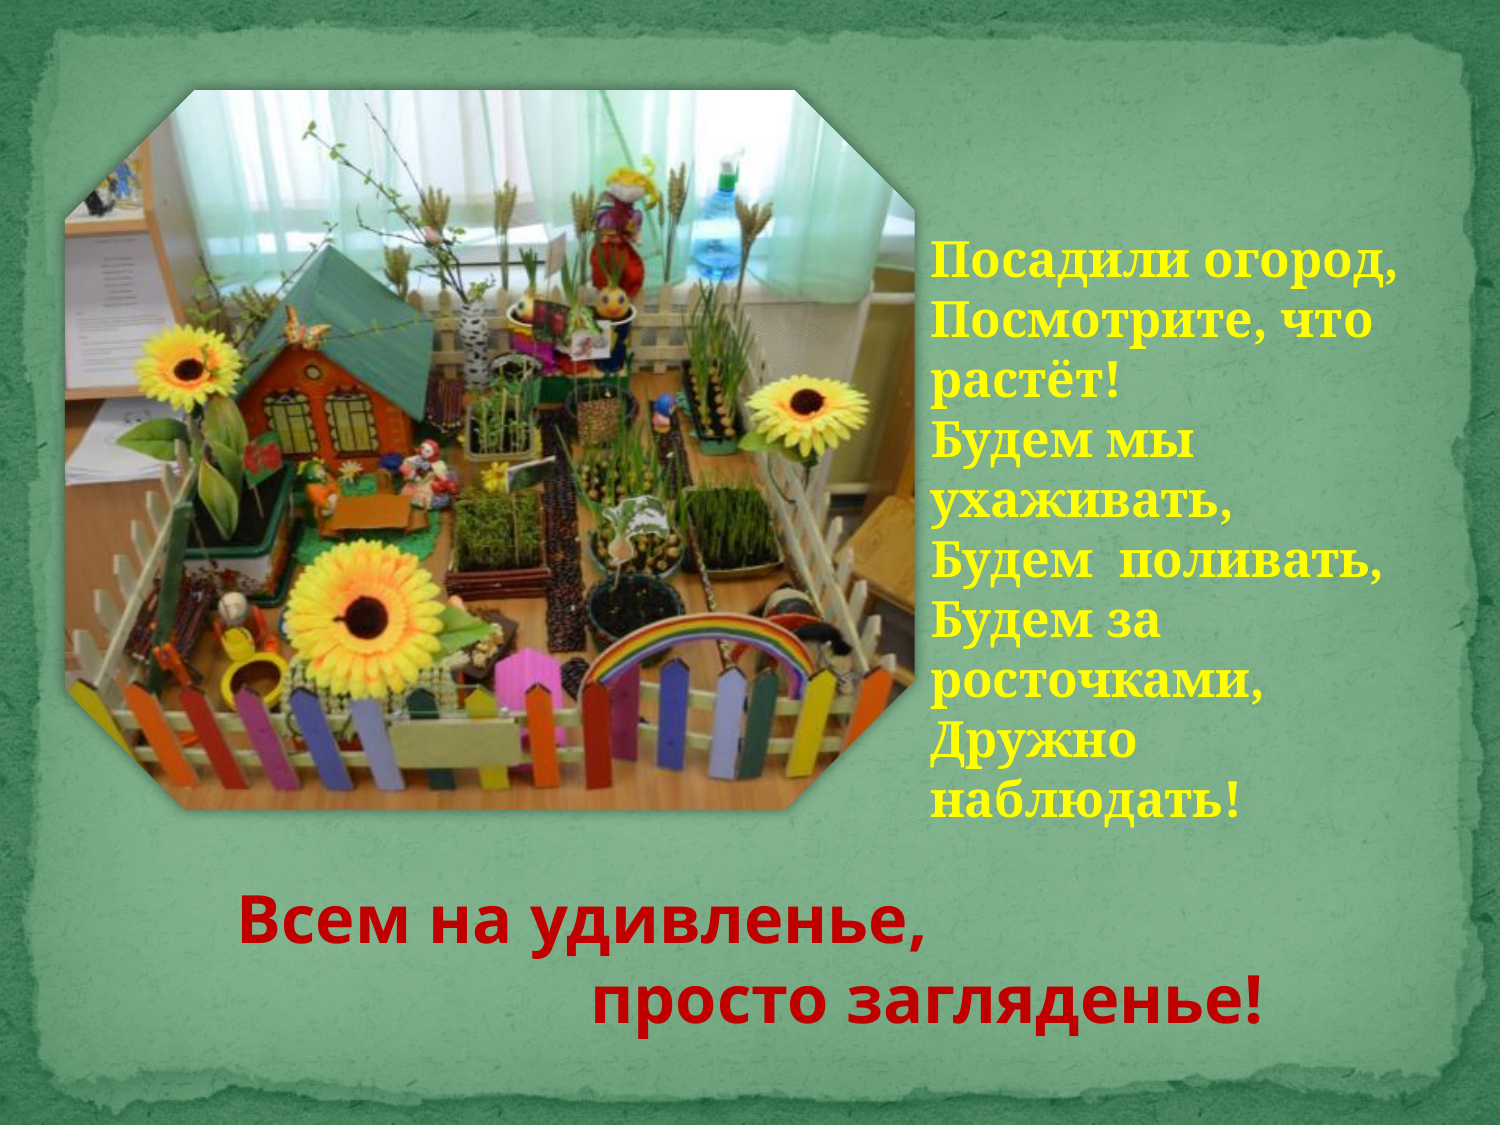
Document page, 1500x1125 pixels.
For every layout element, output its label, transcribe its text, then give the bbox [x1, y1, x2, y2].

text_box Всем на удивленье, просто загляденье! [0, 869, 1465, 1045]
text_box Посадили огород, Посмотрите, что растёт! Будем мы ухаживать, Будем поливать, Будем за росточками, Дружно наблюдать! [915, 219, 1477, 895]
picture [64, 90, 915, 810]
